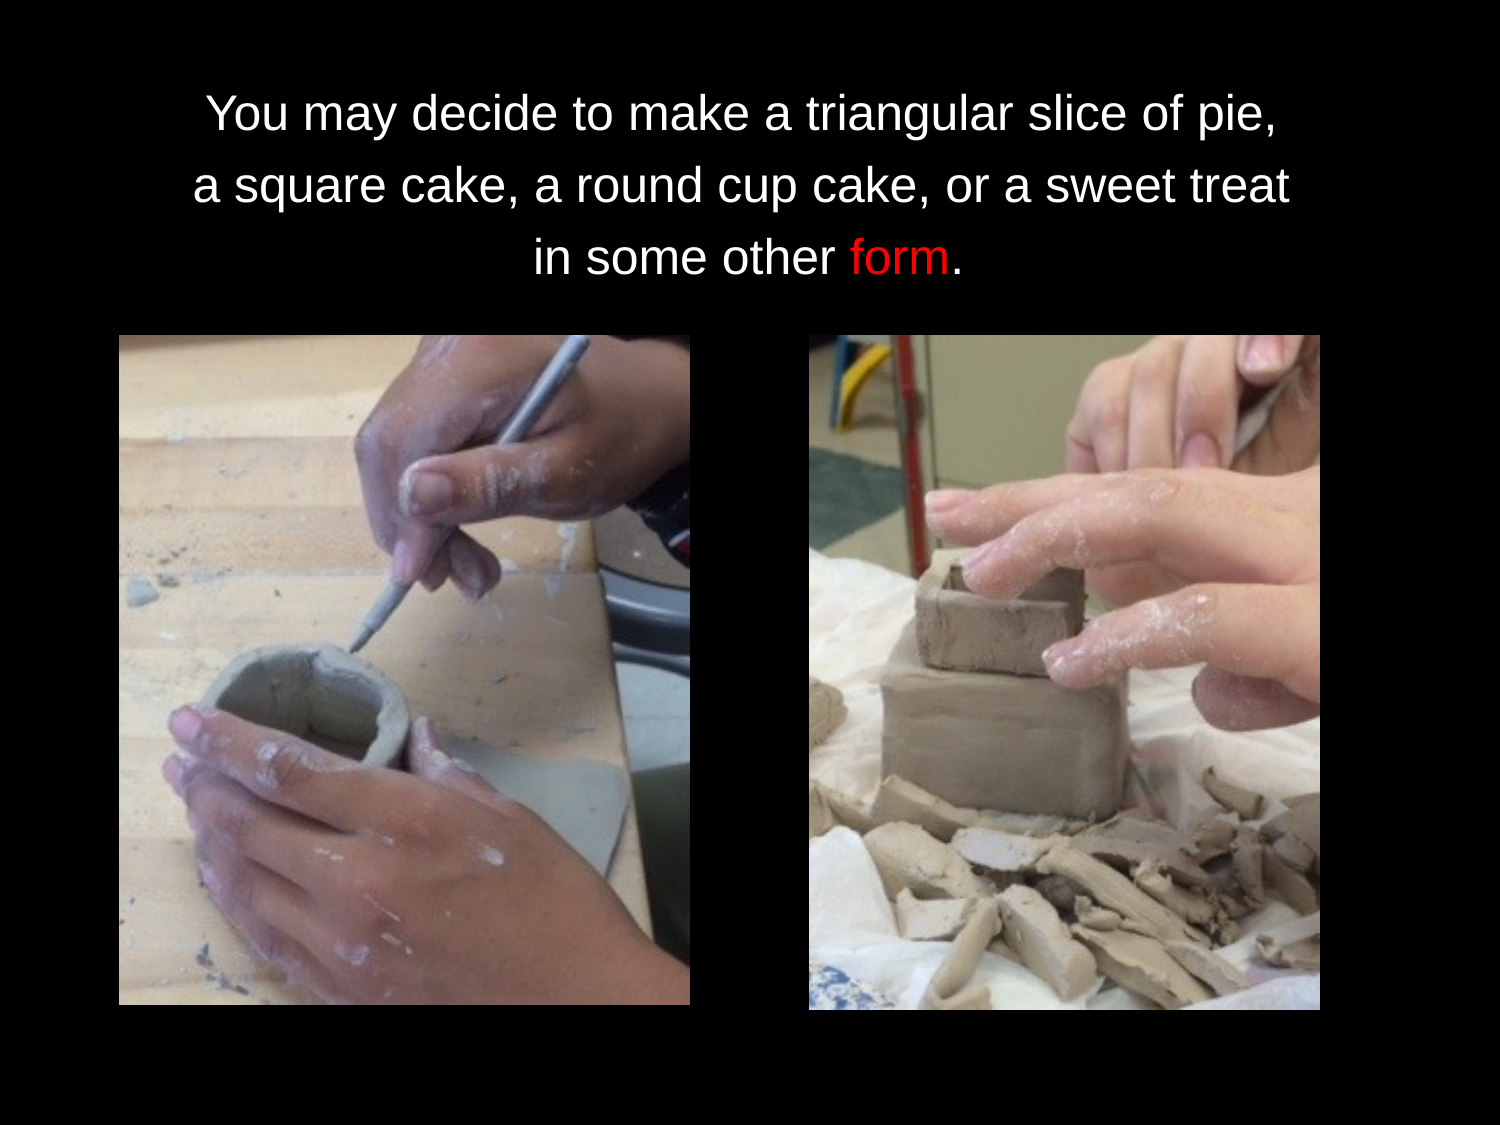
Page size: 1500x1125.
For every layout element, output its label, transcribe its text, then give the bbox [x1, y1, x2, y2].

picture [119, 334, 691, 1005]
picture [809, 334, 1320, 1010]
list You may decide to make a triangular slice of pie, a square cake, a round cup cake, or a sweet treat in some other form. [83, 60, 1414, 310]
